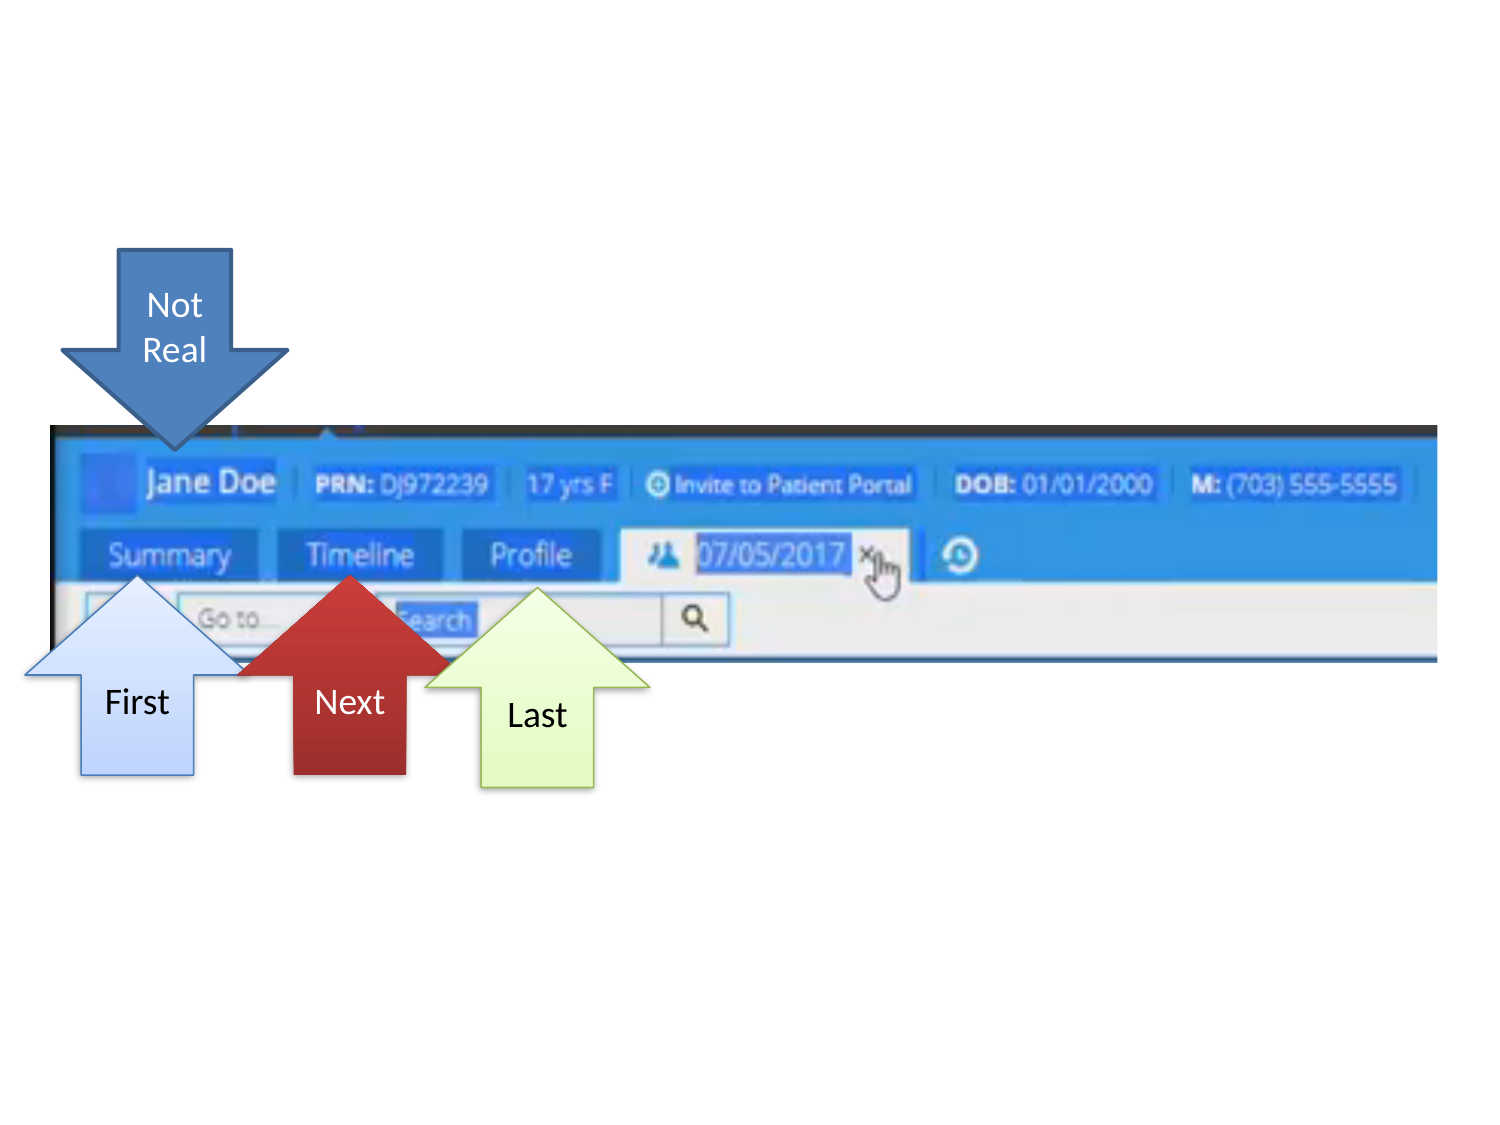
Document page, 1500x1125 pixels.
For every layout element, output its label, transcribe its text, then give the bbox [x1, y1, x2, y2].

text_box Last [424, 672, 651, 789]
text_box Not Real [60, 247, 290, 423]
text_box Next [237, 672, 434, 776]
text_box First [24, 657, 234, 776]
picture [49, 424, 1438, 663]
